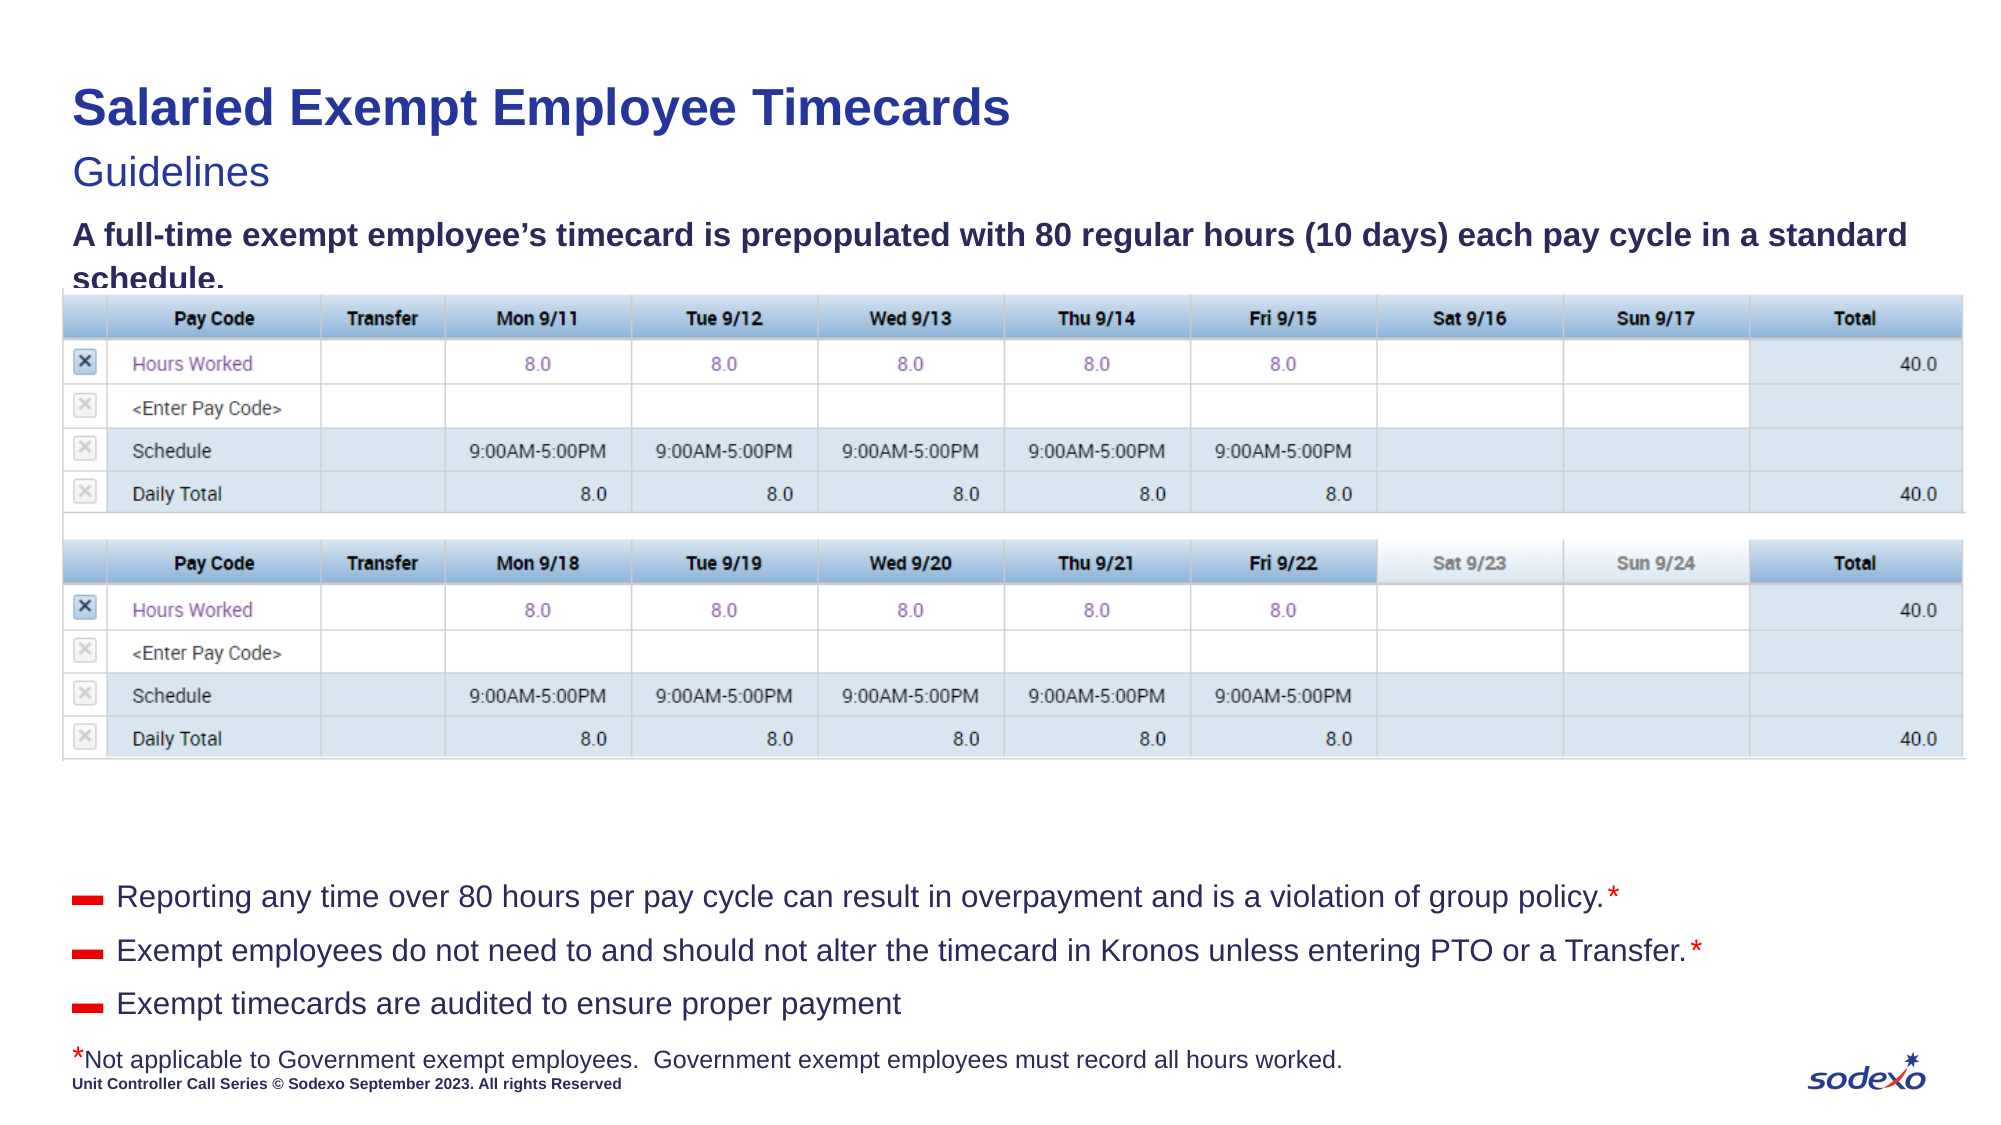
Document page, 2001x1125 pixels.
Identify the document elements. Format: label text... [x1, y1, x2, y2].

subtitle Guidelines [72, 139, 1798, 191]
footer Unit Controller Call Series © Sodexo September 2023. All rights Reserved [72, 1074, 748, 1094]
picture [61, 288, 1966, 761]
title Salaried Exempt Employee Timecards [72, 80, 1798, 138]
list A full-time exempt employee’s timecard is prepopulated with 80 regular hours (10 days) each pay cycle in a standard schedule. Reporting any time over 80 hours per pay cycle can result in overpayment and is a violation of group policy.* Exempt employees do not need to and should not alter the timecard in Kronos unless entering PTO or a Transfer.* Exempt timecards are audited to ensure proper payment *Not applicable to Government exempt employees. Government exempt employees must record all hours worked. [72, 209, 1921, 288]
picture [1801, 1048, 1929, 1094]
list A full-time exempt employee’s timecard is prepopulated with 80 regular hours (10 days) each pay cycle in a standard schedule. Reporting any time over 80 hours per pay cycle can result in overpayment and is a violation of group policy.* Exempt employees do not need to and should not alter the timecard in Kronos unless entering PTO or a Transfer.* Exempt timecards are audited to ensure proper payment *Not applicable to Government exempt employees. Government exempt employees must record all hours worked. [72, 761, 1921, 979]
